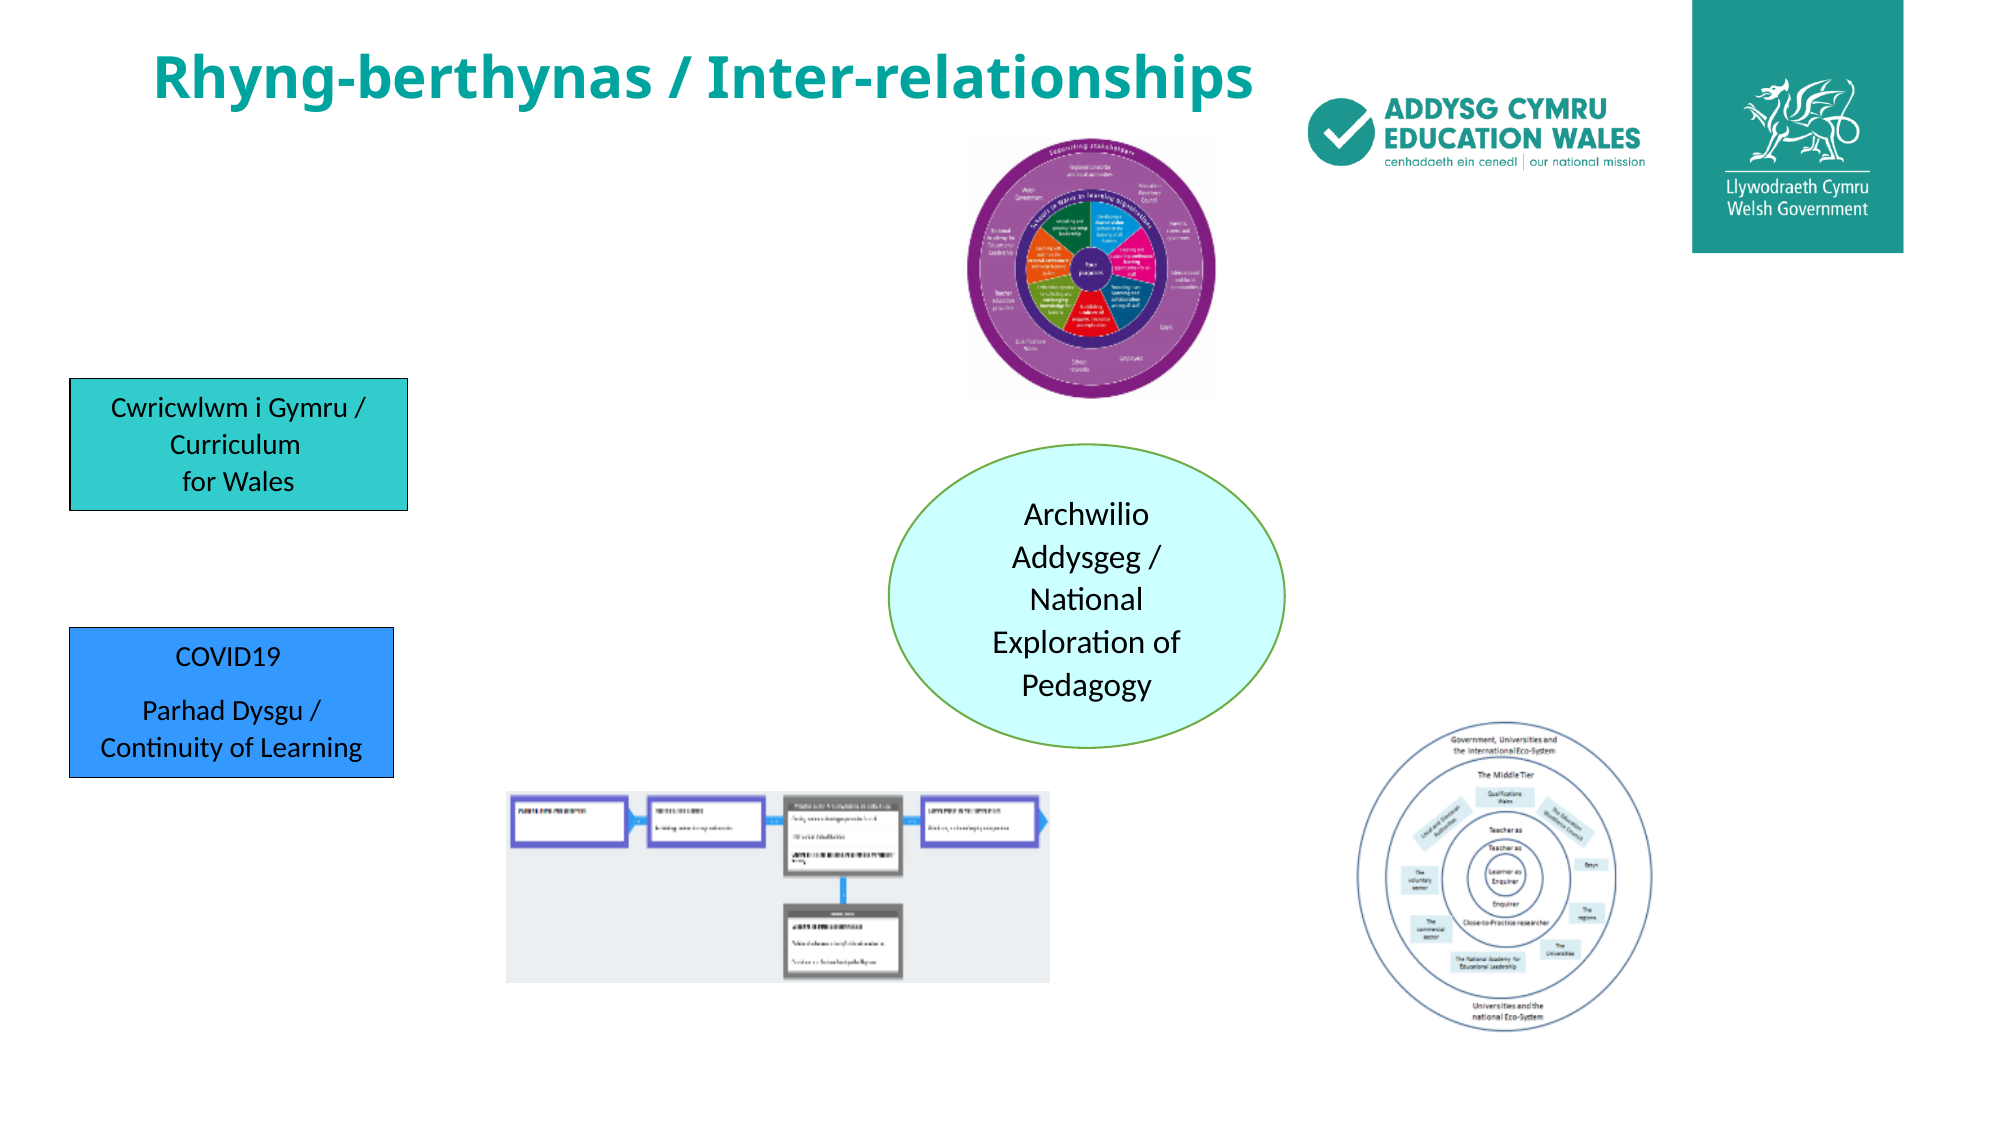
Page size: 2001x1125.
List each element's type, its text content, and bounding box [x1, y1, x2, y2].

picture [1349, 718, 1659, 1037]
text_box Archwilio Addysgeg / National Exploration of Pedagogy [887, 443, 1286, 749]
text_box Cwricwlwm i Gymru / Curriculum for Wales [69, 378, 408, 511]
picture [506, 791, 1050, 983]
text_box COVID19 Parhad Dysgu / Continuity of Learning [69, 627, 394, 778]
picture [962, 133, 1221, 403]
picture [1270, 0, 1937, 269]
text_box Rhyng-berthynas / Inter-relationships [137, 0, 1351, 189]
